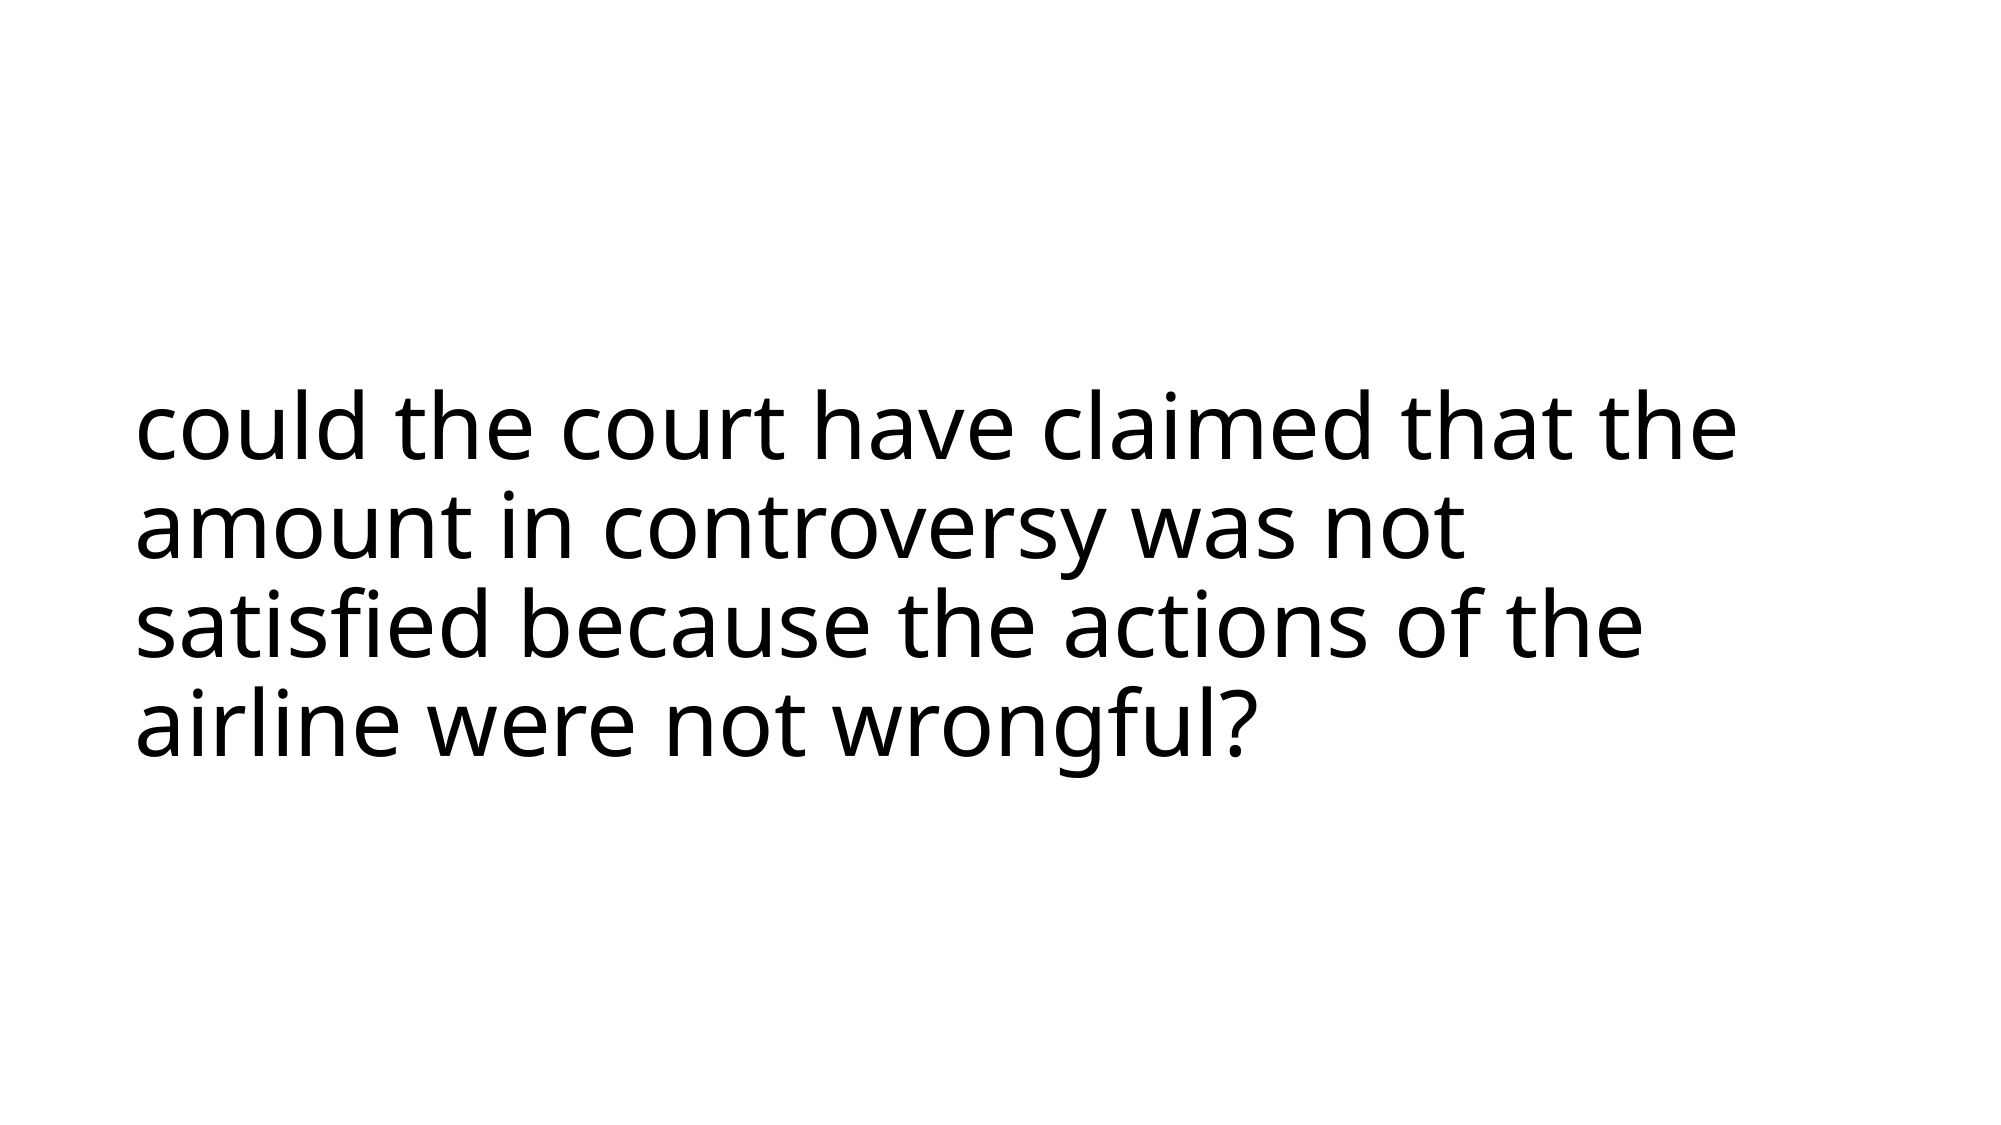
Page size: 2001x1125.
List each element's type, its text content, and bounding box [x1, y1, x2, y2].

title could the court have claimed that the amount in controversy was not satisfied because the actions of the airline were not wrongful? [119, 59, 1863, 1097]
